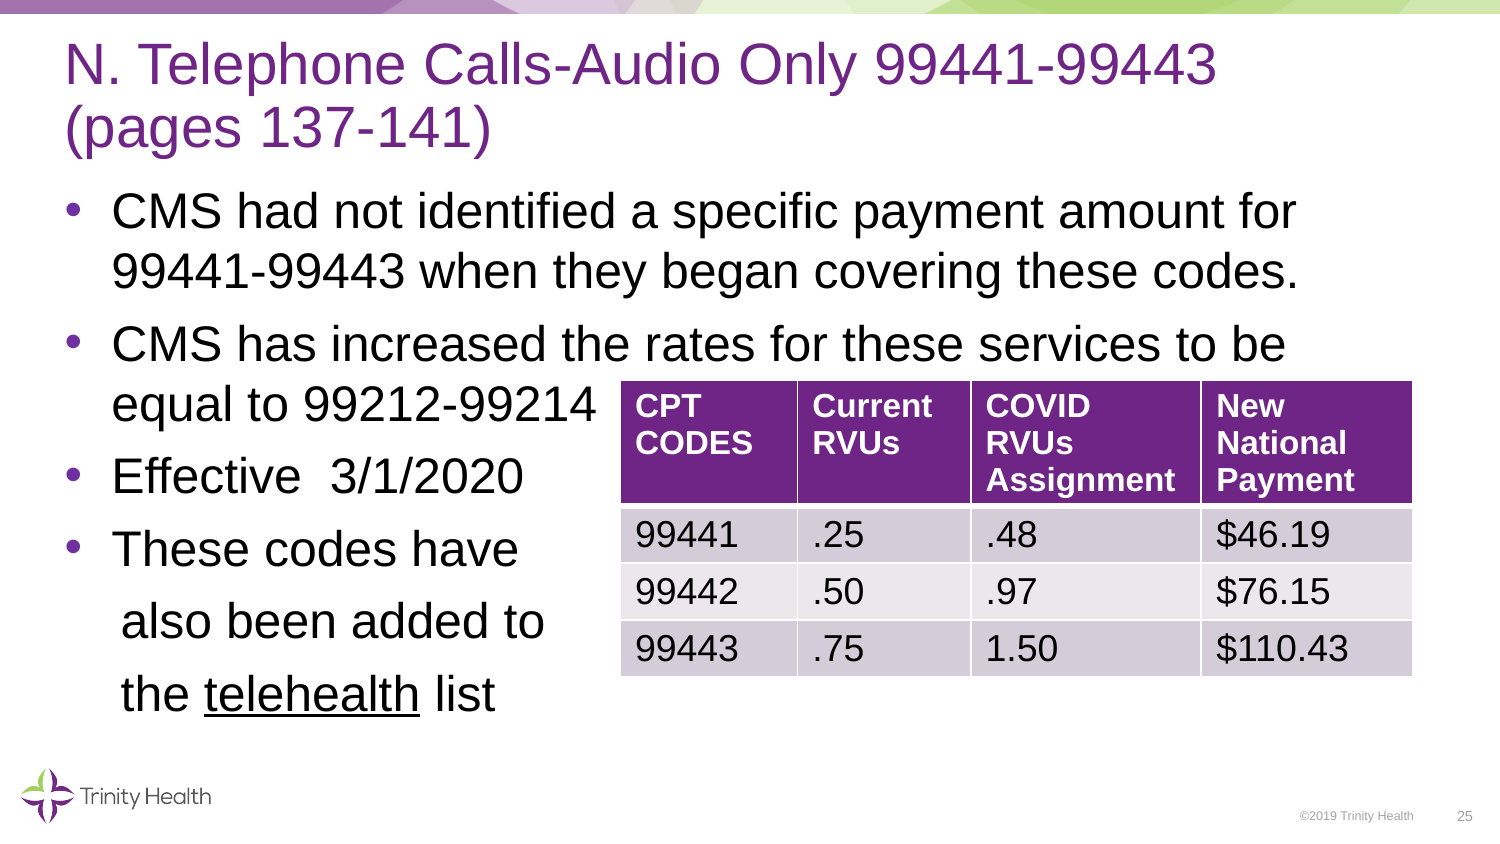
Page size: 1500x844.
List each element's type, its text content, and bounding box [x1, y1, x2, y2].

table_cell $110.43 [1202, 621, 1412, 676]
title N. Telephone Calls-Audio Only 99441-99443 (pages 137-141) [64, 56, 1415, 139]
slide_number 25 [1406, 792, 1474, 838]
table_cell 1.50 [972, 621, 1200, 676]
table_cell .48 [972, 509, 1200, 562]
table_cell $76.15 [1202, 564, 1412, 619]
table_cell .50 [798, 564, 970, 619]
picture [17, 765, 214, 827]
table_cell 99441 [621, 509, 797, 562]
table_header Current RVUs [798, 381, 970, 503]
table_header CPT CODES [621, 381, 797, 503]
table_cell .97 [972, 564, 1200, 619]
table_cell .75 [798, 621, 970, 676]
table_cell 99442 [621, 564, 797, 619]
table_header New National Payment [1202, 381, 1412, 503]
table_cell 99443 [621, 621, 797, 676]
picture [0, 0, 1500, 14]
table_cell .25 [798, 509, 970, 562]
table_cell $46.19 [1202, 509, 1412, 562]
footer ©2019 Trinity Health [799, 800, 1406, 832]
list CMS had not identified a specific payment amount for 99441-99443 when they began covering these codes. CMS has increased the rates for these services to be equal to 99212-99214 Effective 3/1/2020 These codes have also been added to the telehealth list [64, 163, 1416, 755]
table_header COVID RVUs Assignment [972, 381, 1200, 503]
